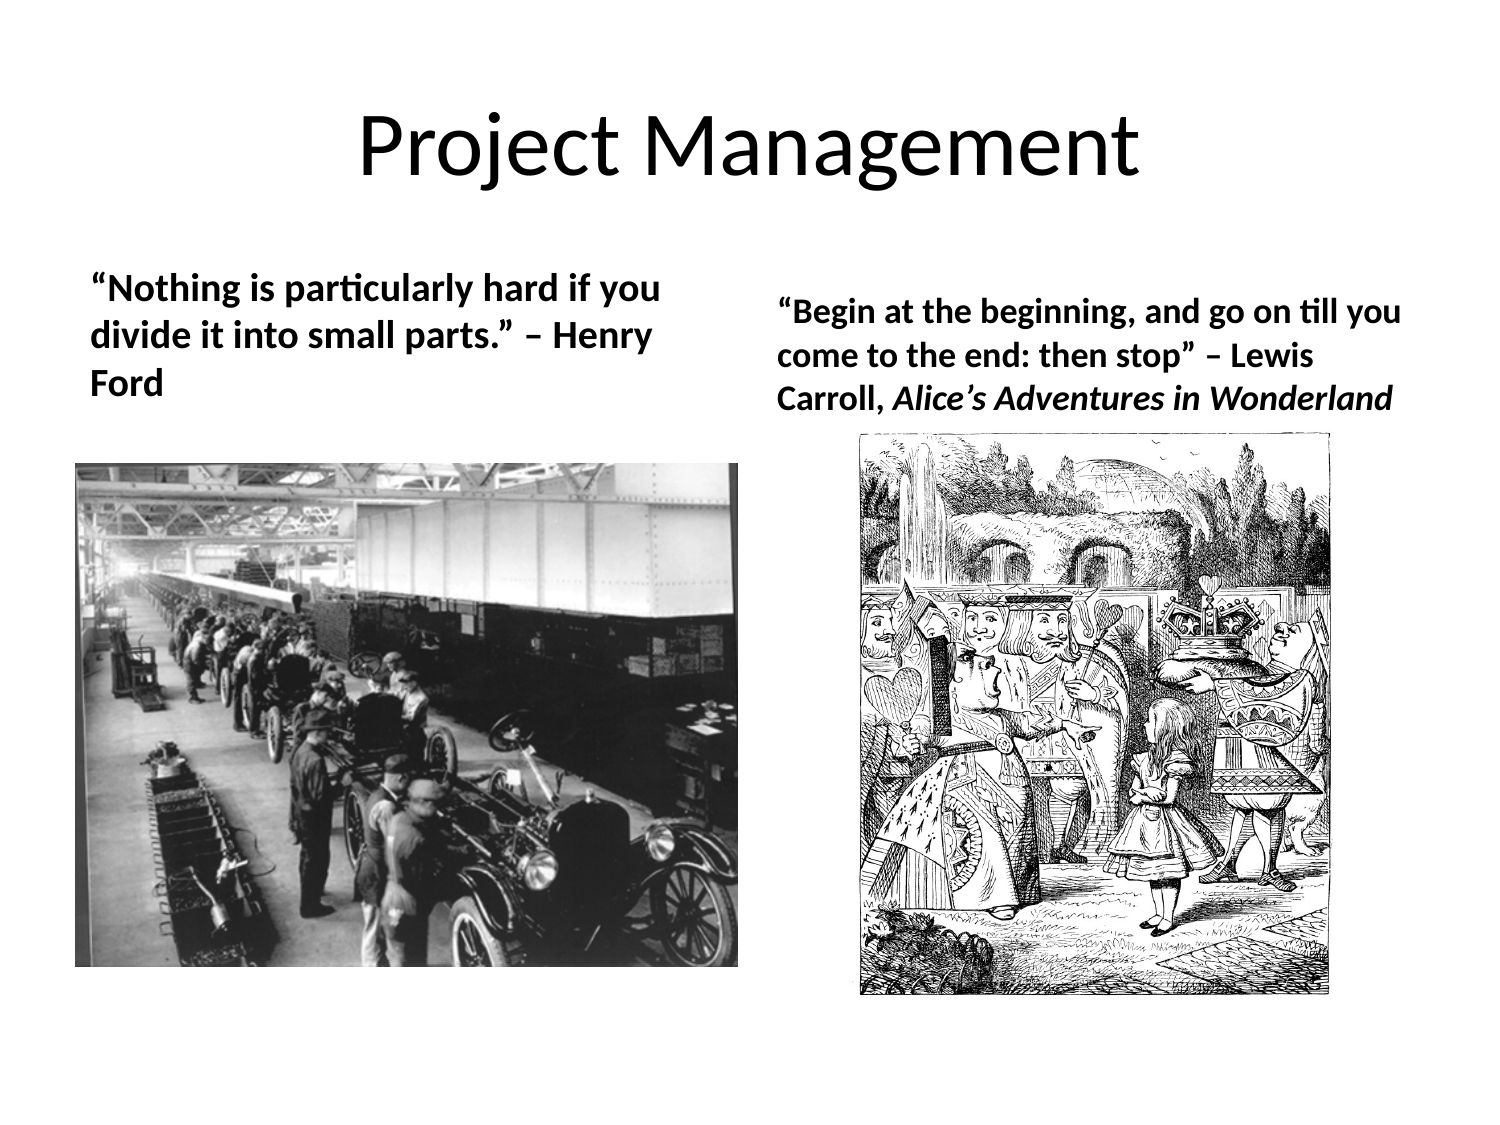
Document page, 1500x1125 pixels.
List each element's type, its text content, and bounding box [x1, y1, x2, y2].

list “Begin at the beginning, and go on till you come to the end: then stop” – Lewis Carroll, Alice’s Adventures in Wonderland [761, 251, 1426, 426]
title Project Management [74, 44, 1426, 233]
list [74, 462, 738, 967]
list “Nothing is particularly hard if you divide it into small parts.” – Henry Ford [74, 251, 738, 413]
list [848, 424, 1338, 1006]
